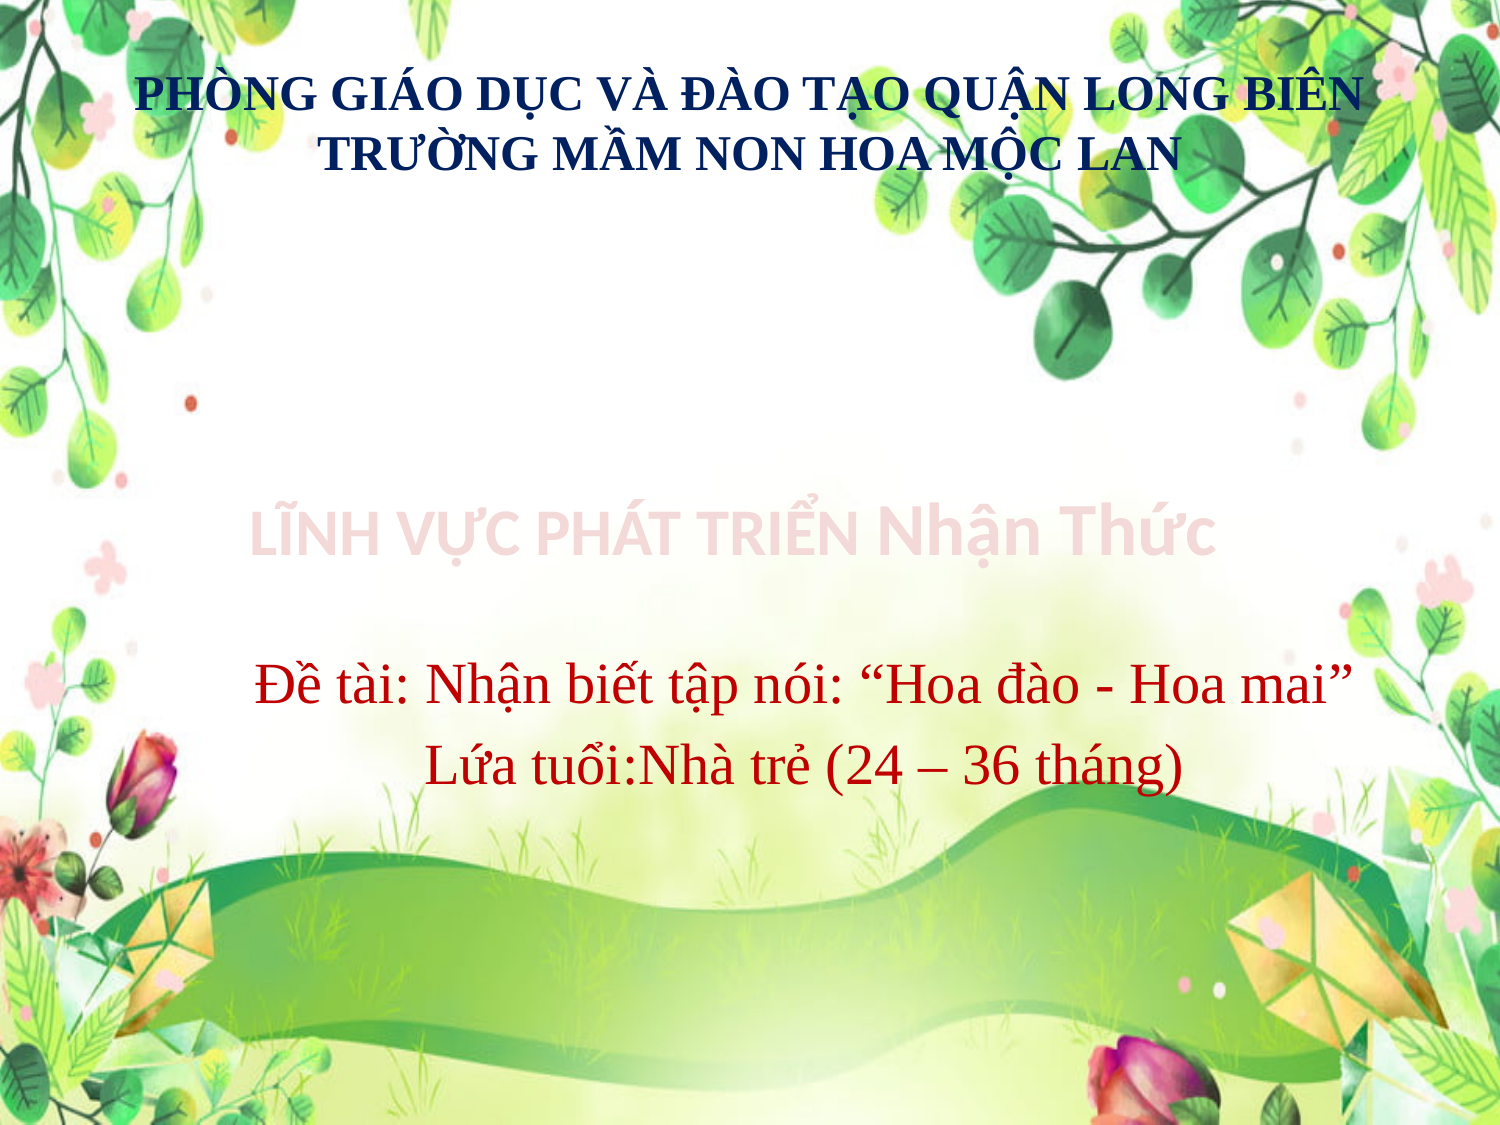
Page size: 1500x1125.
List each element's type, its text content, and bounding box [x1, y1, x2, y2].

text_box LĨNH VỰC PHÁT TRIỂN Nhận Thức [171, 472, 1297, 578]
picture [0, 0, 1500, 1125]
title PHÒNG GIÁO DỤC VÀ ĐÀO TẠO QUẬN LONG BIÊN TRƯỜNG MẦM NON HOA MỘC LAN [112, 0, 1388, 242]
subtitle Đề tài: Nhận biết tập nói: “Hoa đào - Hoa mai” Lứa tuổi:Nhà trẻ (24 – 36 tháng) [225, 637, 1384, 925]
